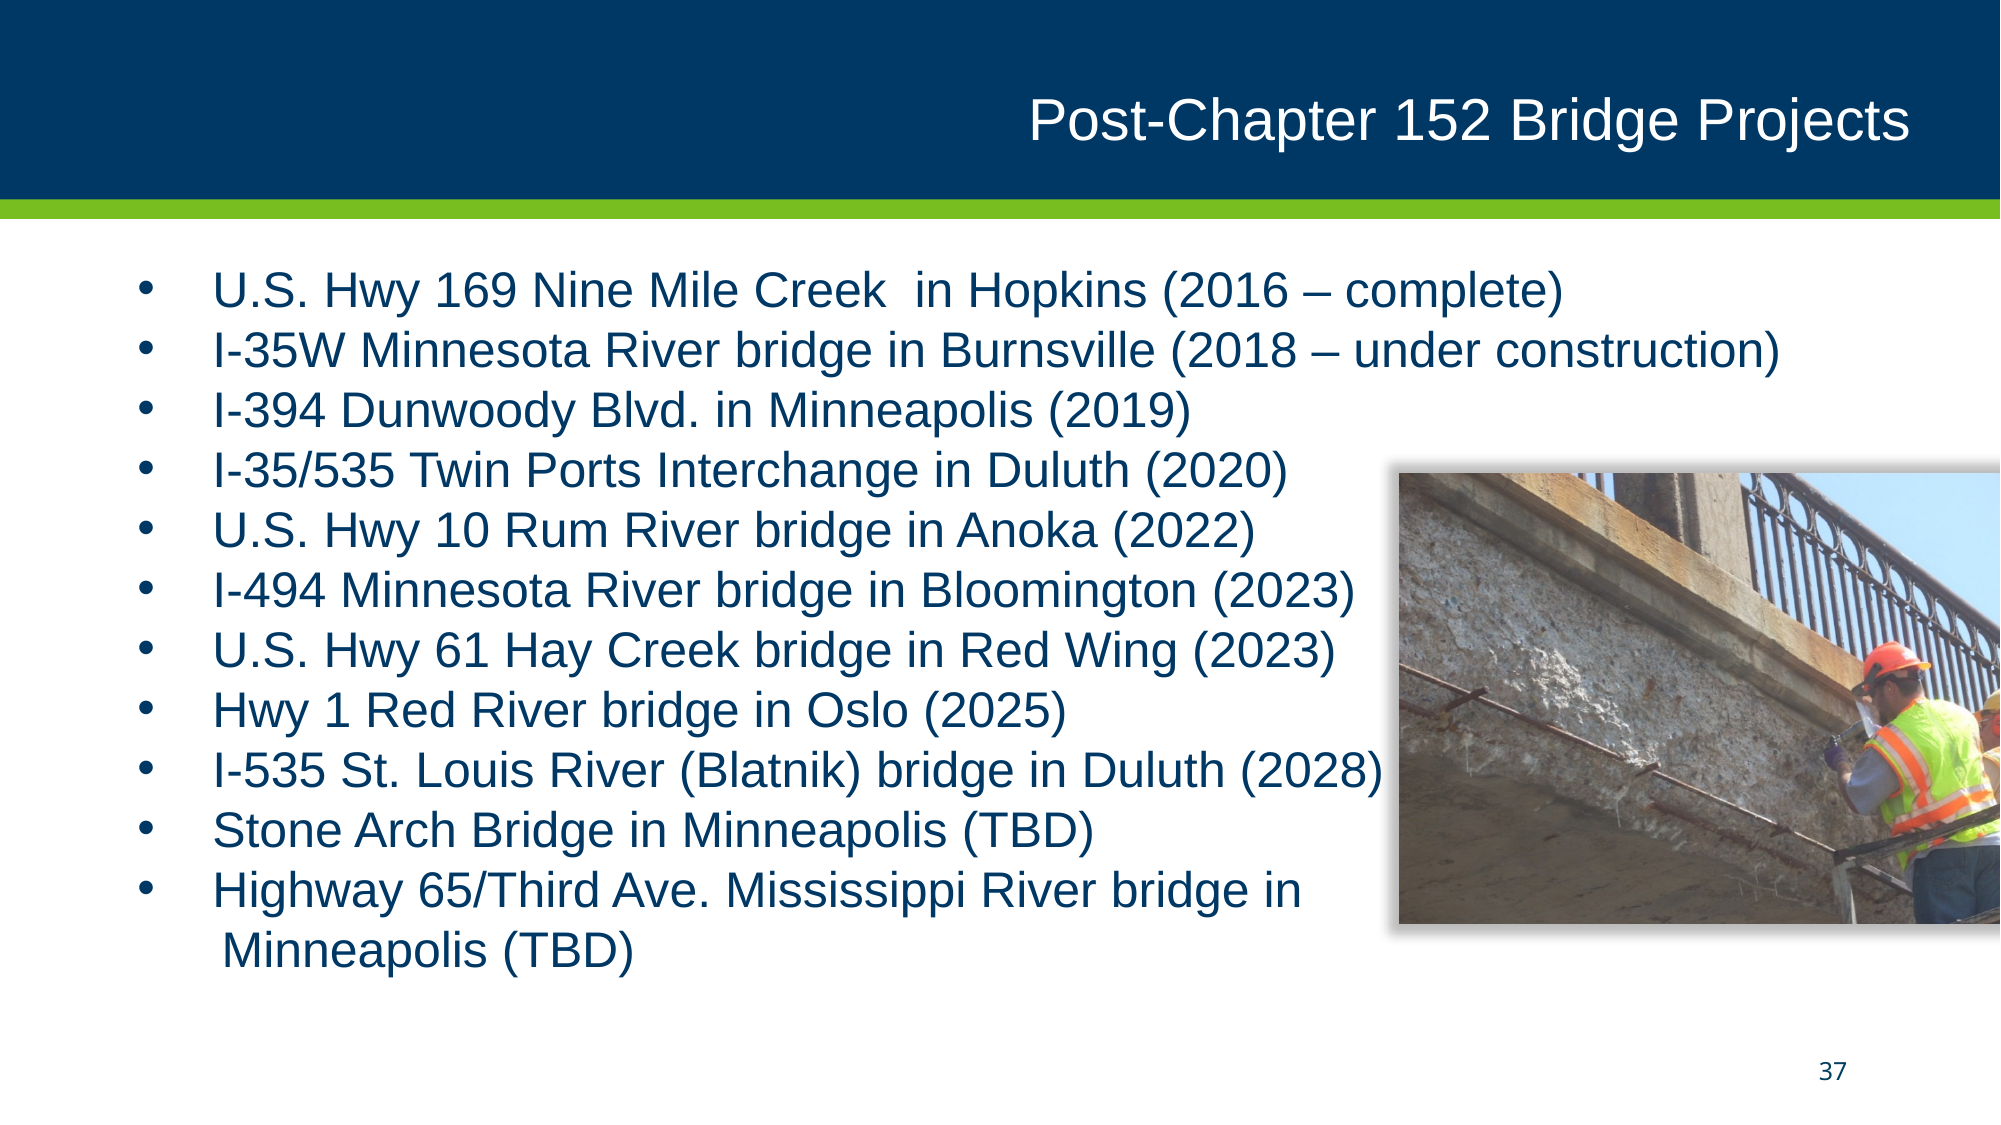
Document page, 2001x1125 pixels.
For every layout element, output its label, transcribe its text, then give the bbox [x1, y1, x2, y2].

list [1399, 473, 2000, 925]
slide_number 37 [1622, 1042, 1863, 1103]
title Post-Chapter 152 Bridge Projects [202, 82, 1928, 233]
text_box U.S. Hwy 169 Nine Mile Creek in Hopkins (2016 – complete) I-35W Minnesota River bridge in Burnsville (2018 – under construction) I-394 Dunwoody Blvd. in Minneapolis (2019) I-35/535 Twin Ports Interchange in Duluth (2020) U.S. Hwy 10 Rum River bridge in Anoka (2022) I-494 Minnesota River bridge in Bloomington (2023) U.S. Hwy 61 Hay Creek bridge in Red Wing (2023) Hwy 1 Red River bridge in Oslo (2025) I-535 St. Louis River (Blatnik) bridge in Duluth (2028) Stone Arch Bridge in Minneapolis (TBD) Highway 65/Third Ave. Mississippi River bridge in Minneapolis (TBD) [104, 249, 1814, 1045]
